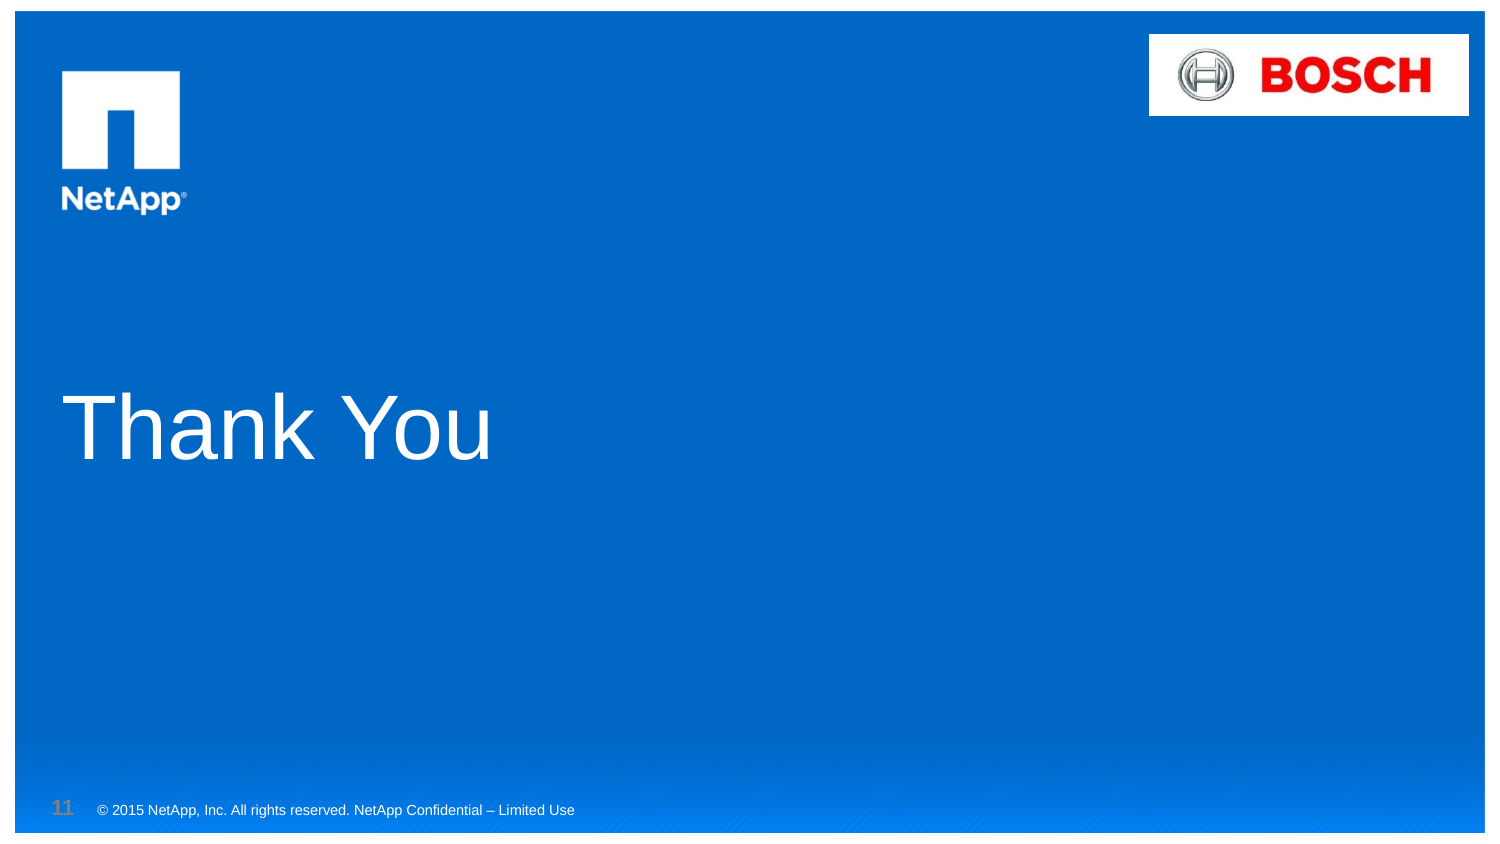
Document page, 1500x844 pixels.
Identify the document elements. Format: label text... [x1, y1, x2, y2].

picture [1149, 34, 1469, 116]
slide_number 11 [36, 795, 92, 828]
footer © 2015 NetApp, Inc. All rights reserved. NetApp Confidential – Limited Use [92, 796, 887, 826]
title Thank You [46, 304, 1453, 485]
picture [39, 48, 203, 233]
